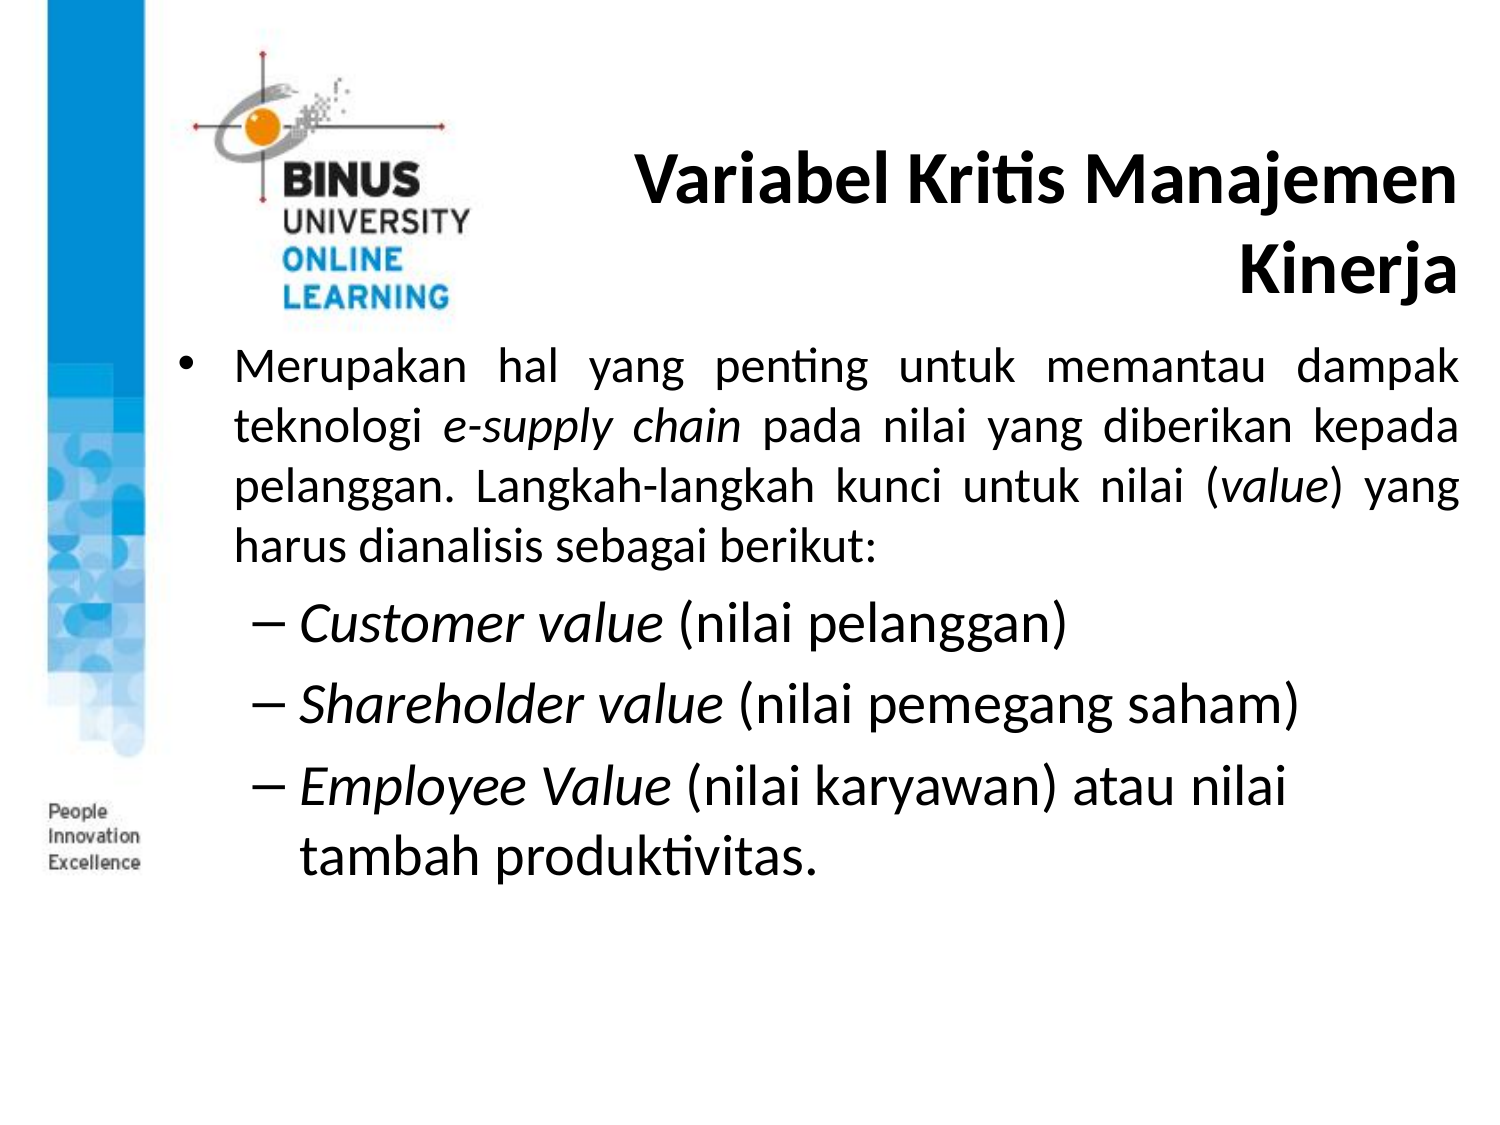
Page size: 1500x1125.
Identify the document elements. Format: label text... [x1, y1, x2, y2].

list Merupakan hal yang penting untuk memantau dampak teknologi e-supply chain pada nilai yang diberikan kepada pelanggan. Langkah-langkah kunci untuk nilai (value) yang harus dianalisis sebagai berikut: Customer value (nilai pelanggan) Shareholder value (nilai pemegang saham) Employee Value (nilai karyawan) atau nilai tambah produktivitas. [162, 324, 1475, 1025]
picture [0, 0, 1500, 1125]
title Variabel Kritis Manajemen Kinerja [462, 125, 1475, 313]
